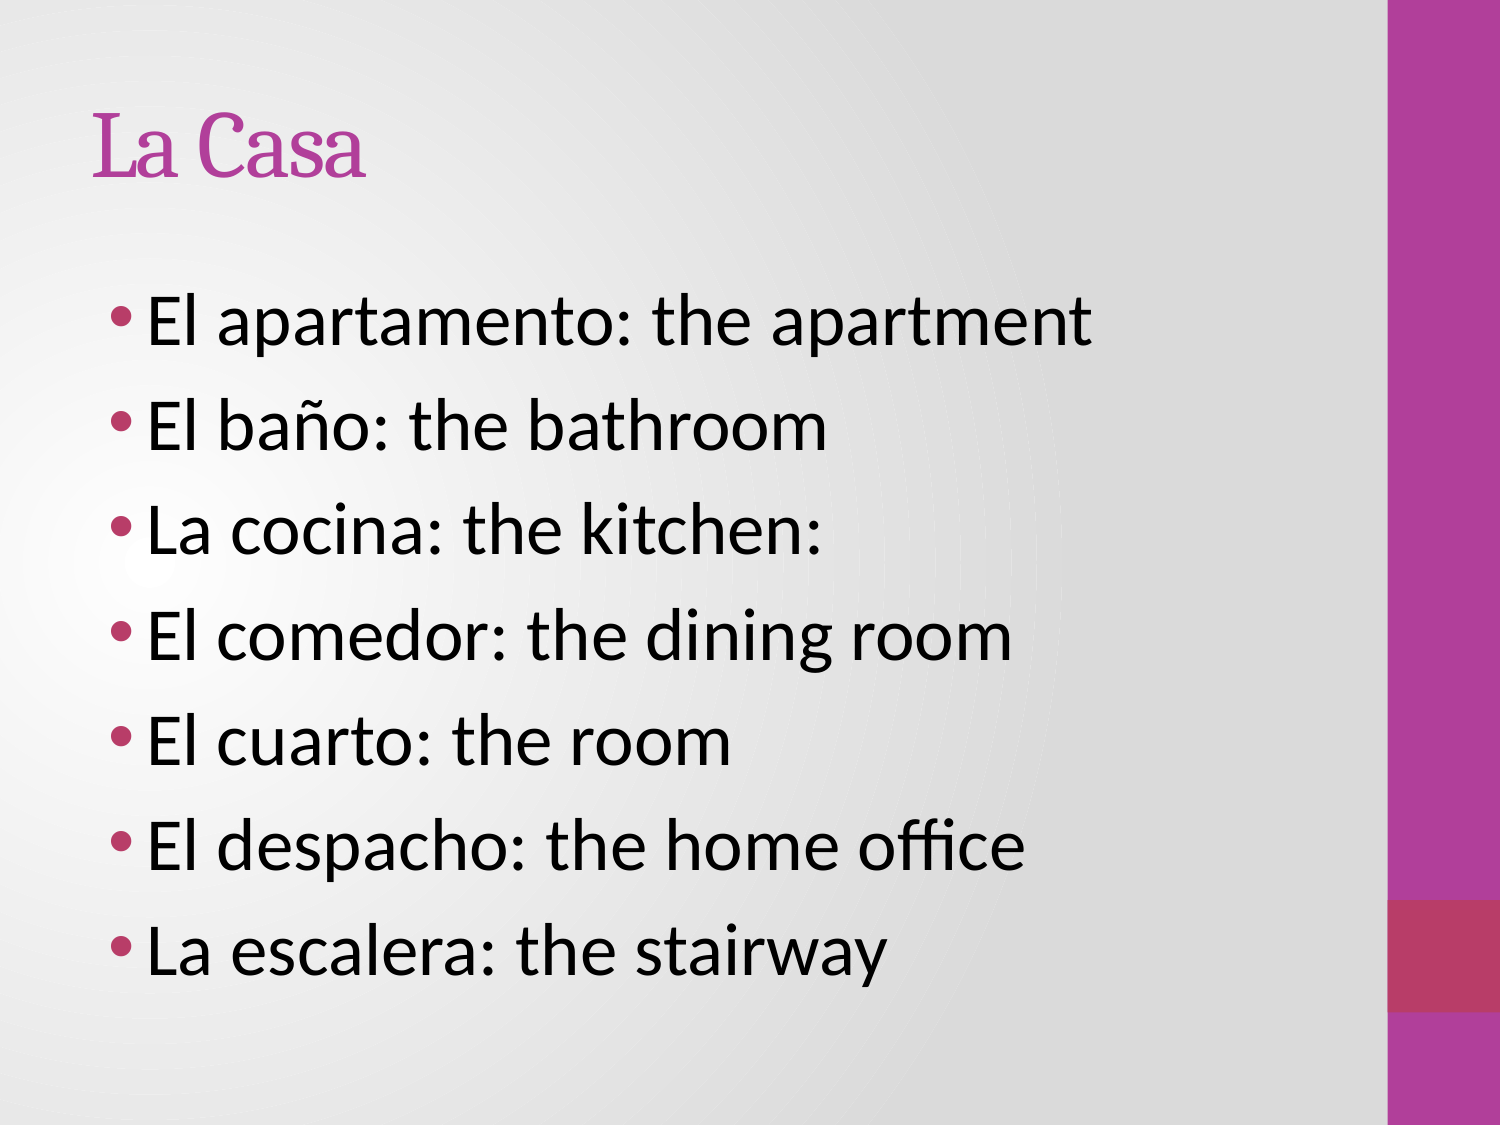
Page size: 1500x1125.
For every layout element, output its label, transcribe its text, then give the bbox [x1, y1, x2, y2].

list El apartamento: the apartment El baño: the bathroom La cocina: the kitchen: El comedor: the dining room El cuarto: the room El despacho: the home office La escalera: the stairway [75, 262, 1325, 1050]
title La Casa [75, 45, 1325, 233]
